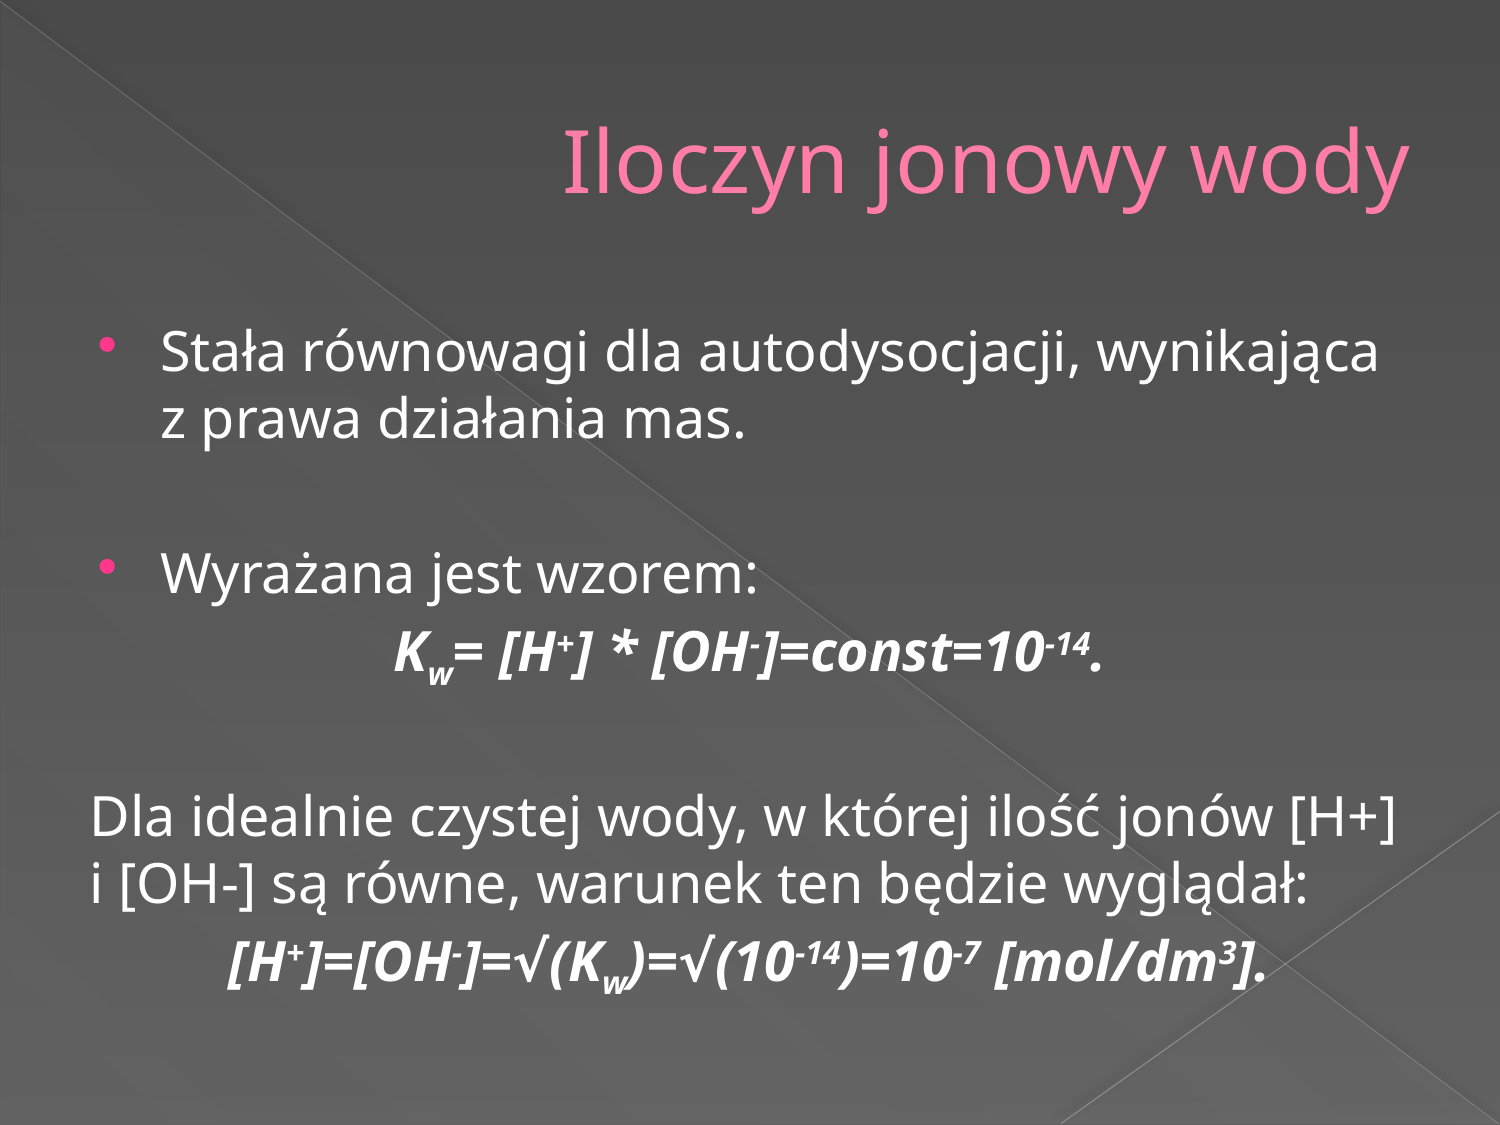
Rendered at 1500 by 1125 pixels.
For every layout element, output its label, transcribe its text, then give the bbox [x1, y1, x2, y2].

title Iloczyn jonowy wody [75, 43, 1425, 274]
list Stała równowagi dla autodysocjacji, wynikająca z prawa działania mas. Wyrażana jest wzorem: Kw= [H+] * [OH-]=const=10-14. Dla idealnie czystej wody, w której ilość jonów [H+] i [OH-] są równe, warunek ten będzie wyglądał: [H+]=[OH-]=√(Kw)=√(10-14)=10-7 [mol/dm3]. [75, 308, 1425, 1059]
